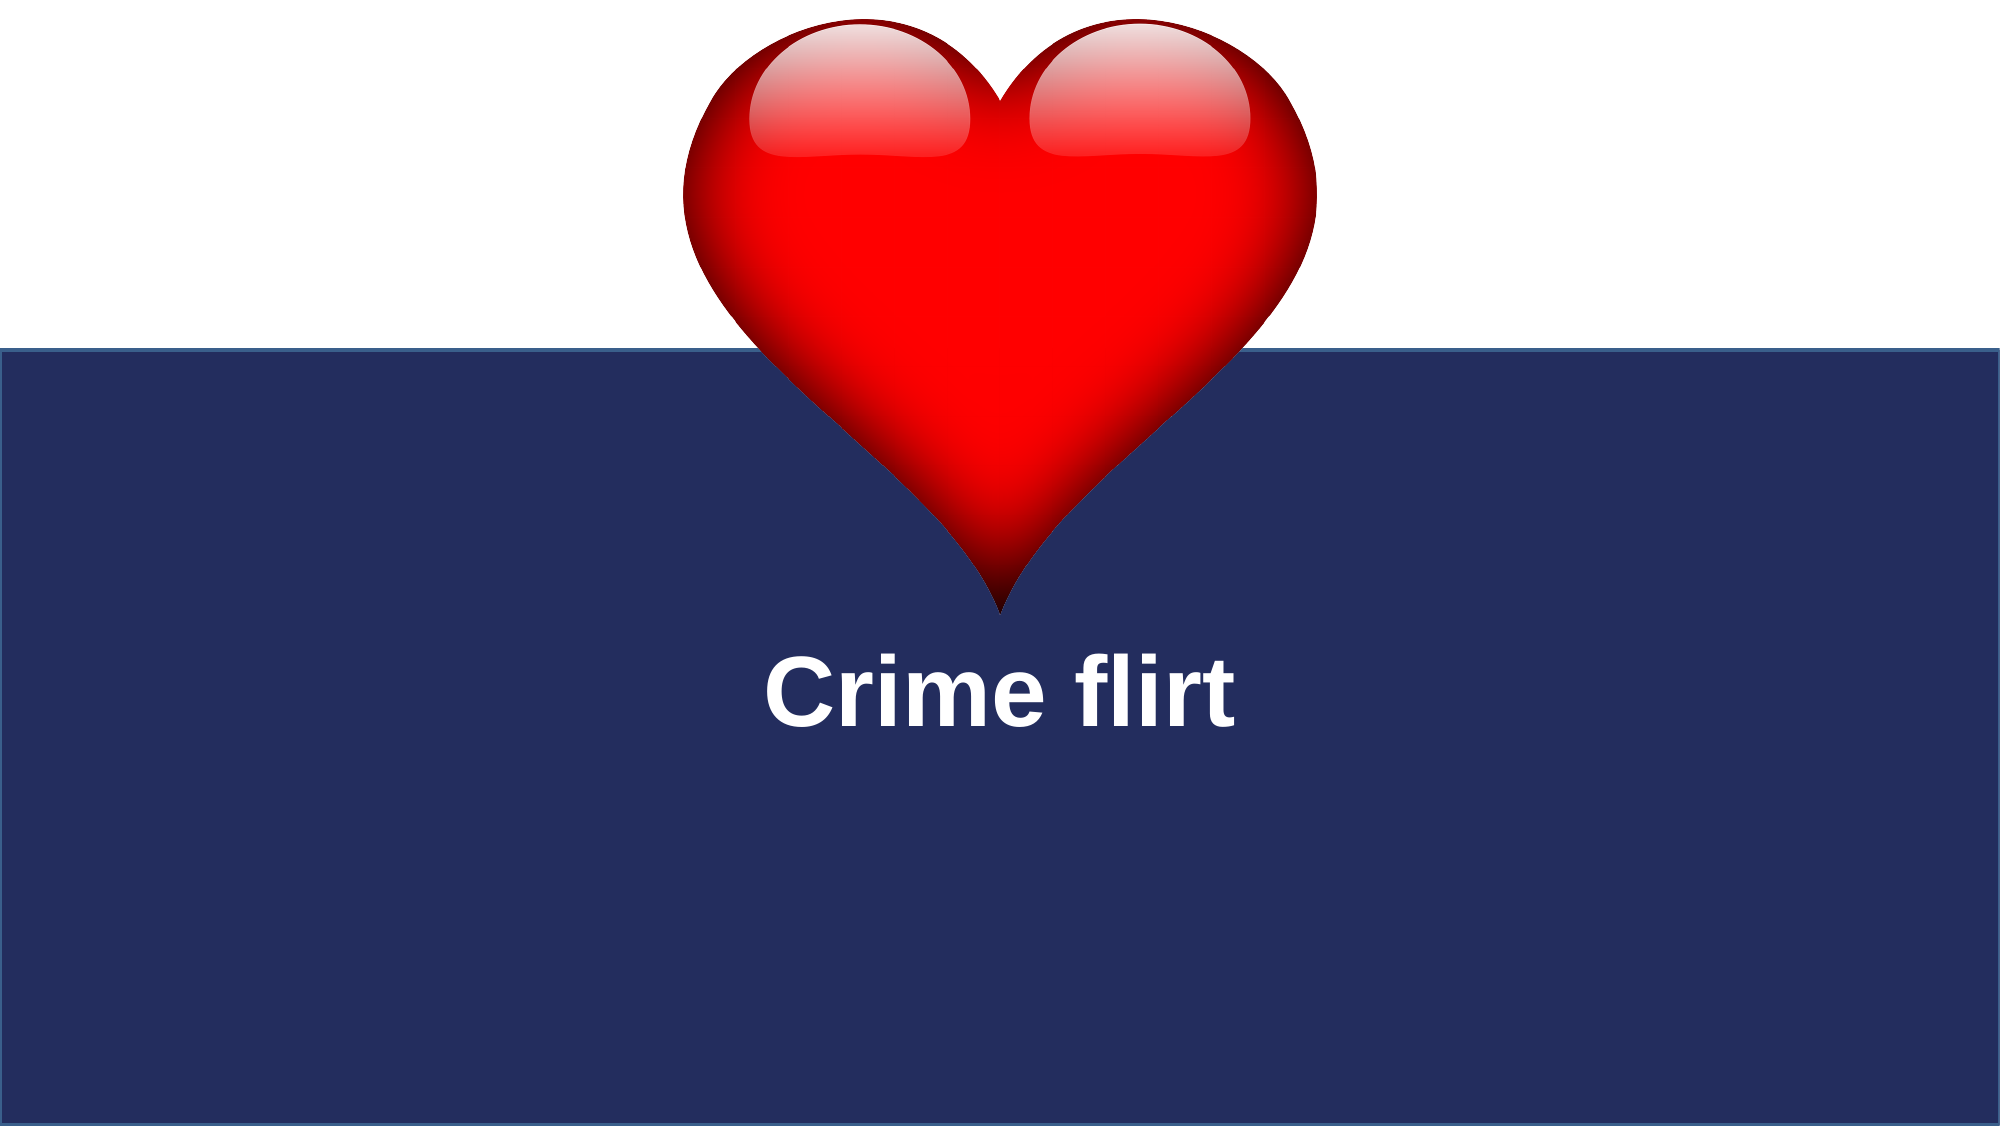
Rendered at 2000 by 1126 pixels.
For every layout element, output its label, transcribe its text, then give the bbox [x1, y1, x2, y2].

title Crime flirt [150, 491, 1850, 882]
picture [682, 18, 1317, 616]
text_box [0, 348, 2000, 1126]
